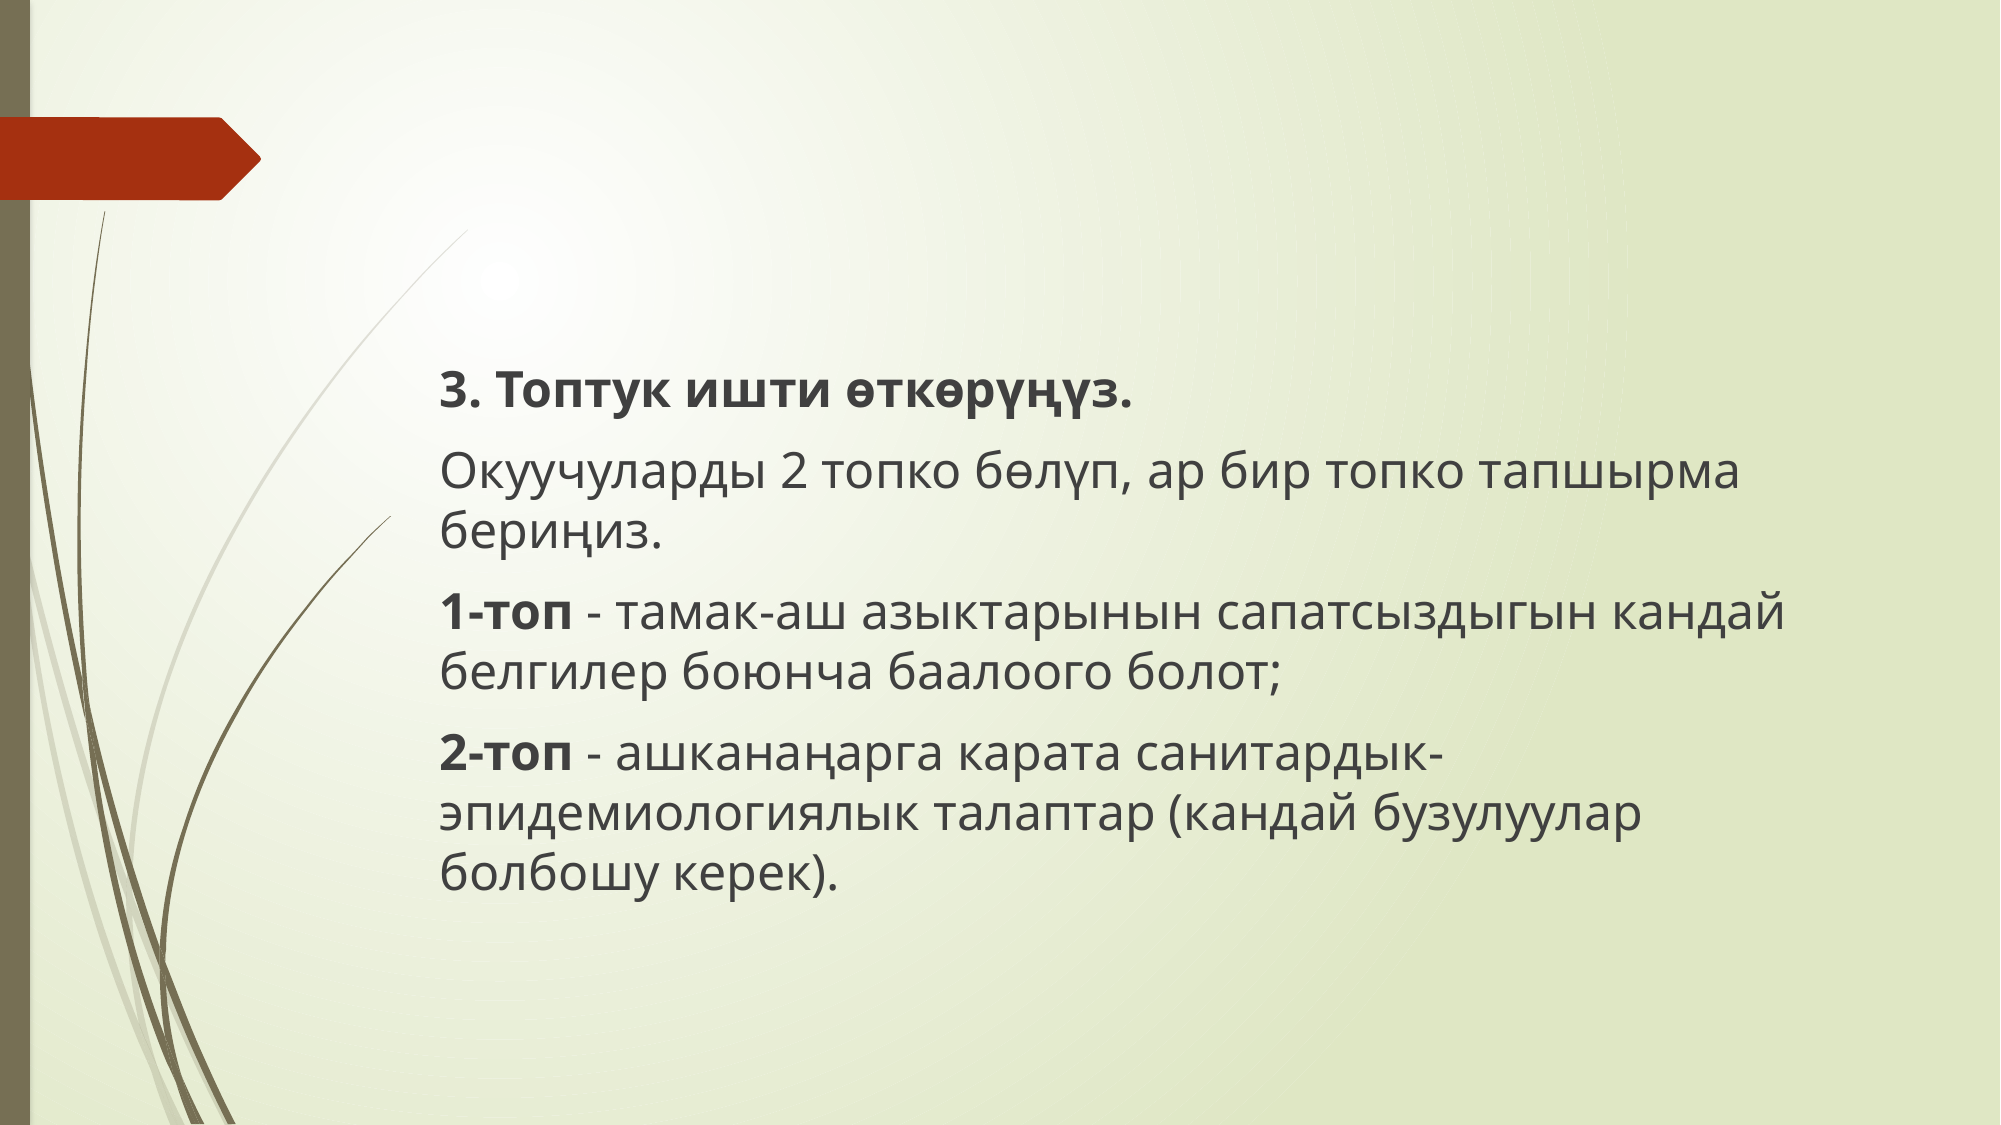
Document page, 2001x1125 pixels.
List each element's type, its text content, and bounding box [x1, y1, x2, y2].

list 3. Топтук ишти өткөрүңүз. Окуучуларды 2 топко бөлүп, ар бир топко тапшырма бериңиз. 1-топ - тамак-аш азыктарынын сапатсыздыгын кандай белгилер боюнча баалоого болот; 2-топ - ашканаңарга карата санитардык-эпидемиологиялык талаптар (кандай бузулуулар болбошу керек). [424, 350, 1888, 970]
